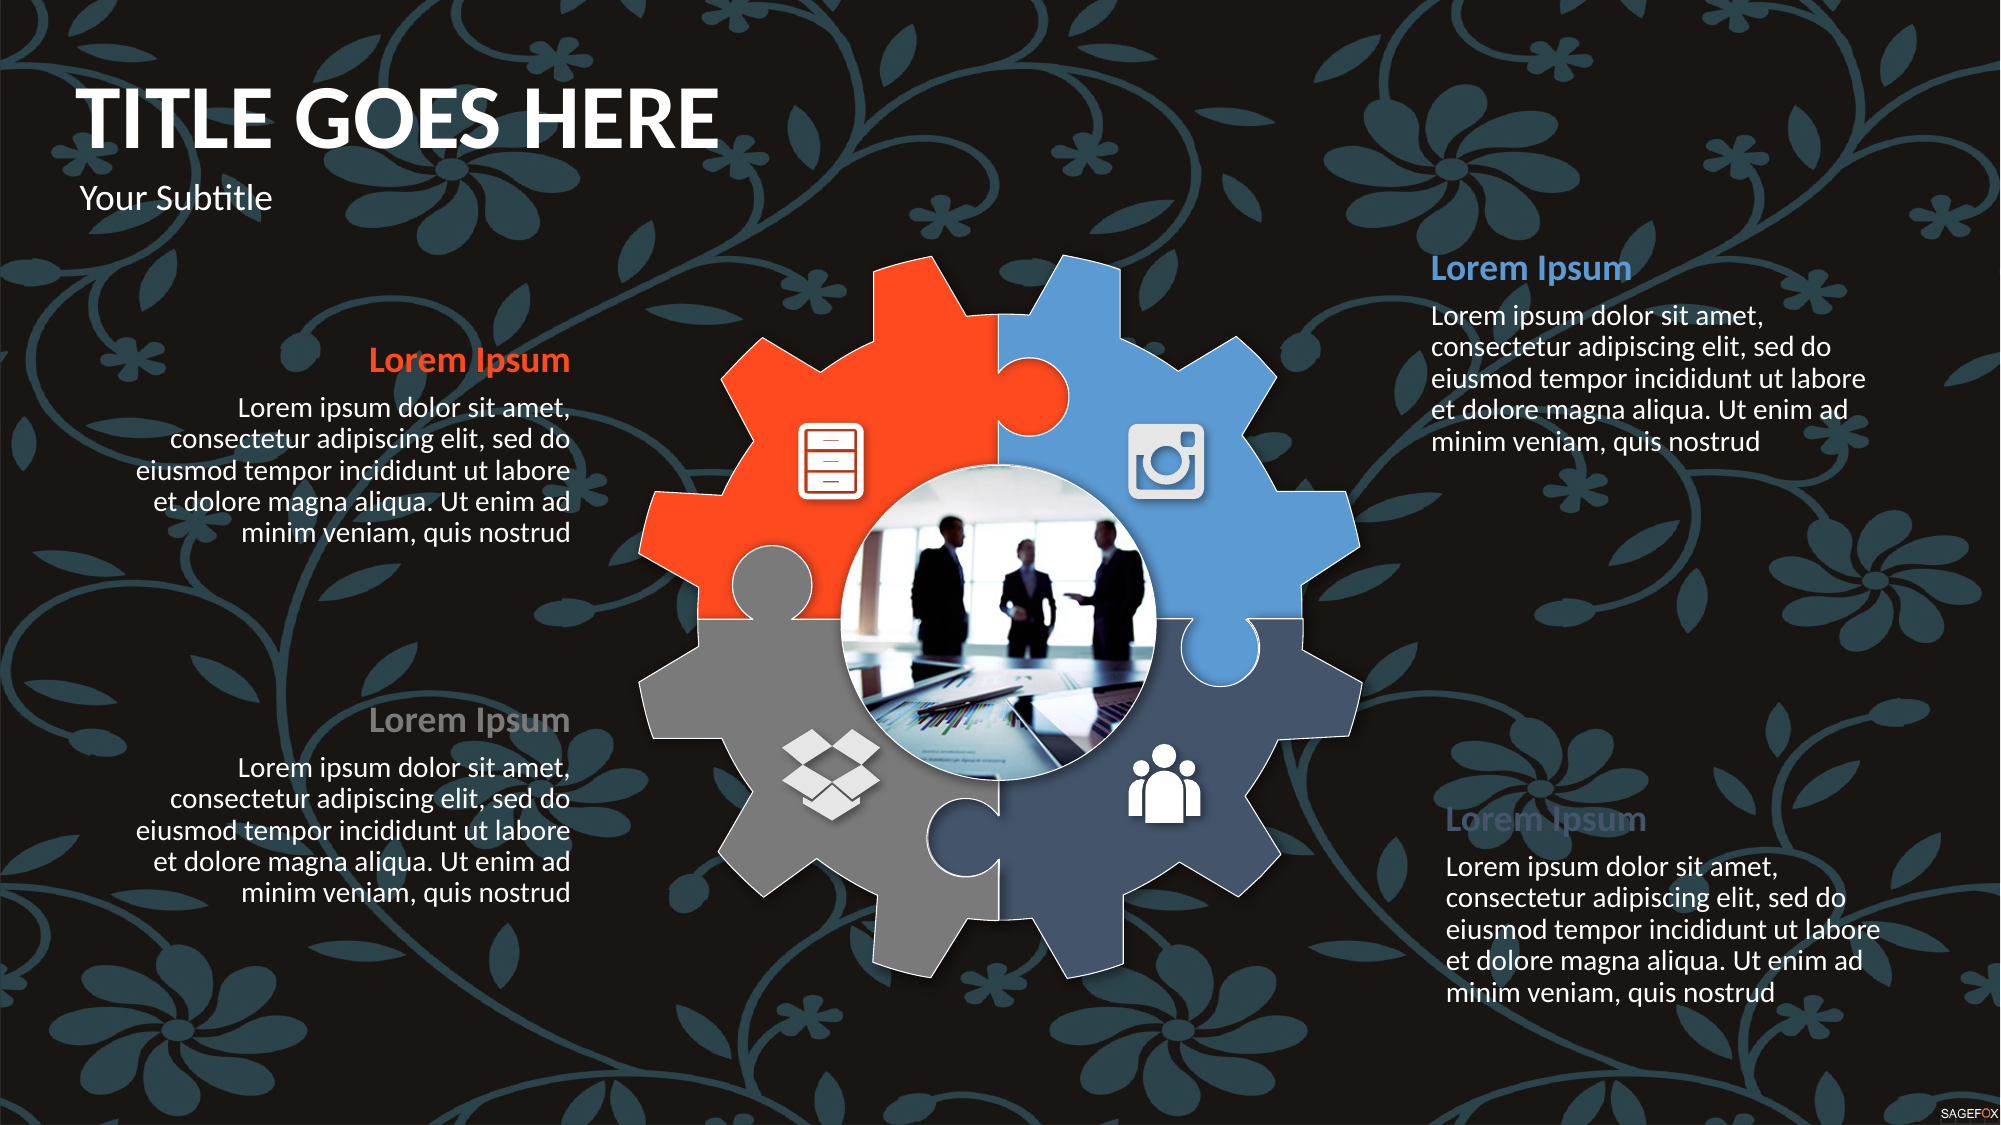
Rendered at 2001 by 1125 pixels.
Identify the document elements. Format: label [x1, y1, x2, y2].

text_box [109, 687, 586, 988]
text_box [782, 729, 881, 821]
text_box [998, 255, 1360, 679]
text_box [941, 618, 1363, 979]
text_box [1133, 760, 1150, 777]
text_box [60, 49, 1020, 227]
text_box [109, 327, 586, 628]
text_box [798, 422, 864, 500]
text_box [638, 545, 999, 978]
text_box [840, 464, 1158, 782]
text_box [1128, 779, 1145, 816]
text_box [1179, 760, 1196, 777]
text_box [1128, 423, 1205, 499]
text_box [1416, 235, 1893, 536]
text_box [1145, 770, 1201, 823]
text_box [1152, 743, 1177, 769]
picture [1940, 0, 2001, 1125]
text_box [638, 256, 1062, 615]
text_box [1430, 786, 1907, 1087]
